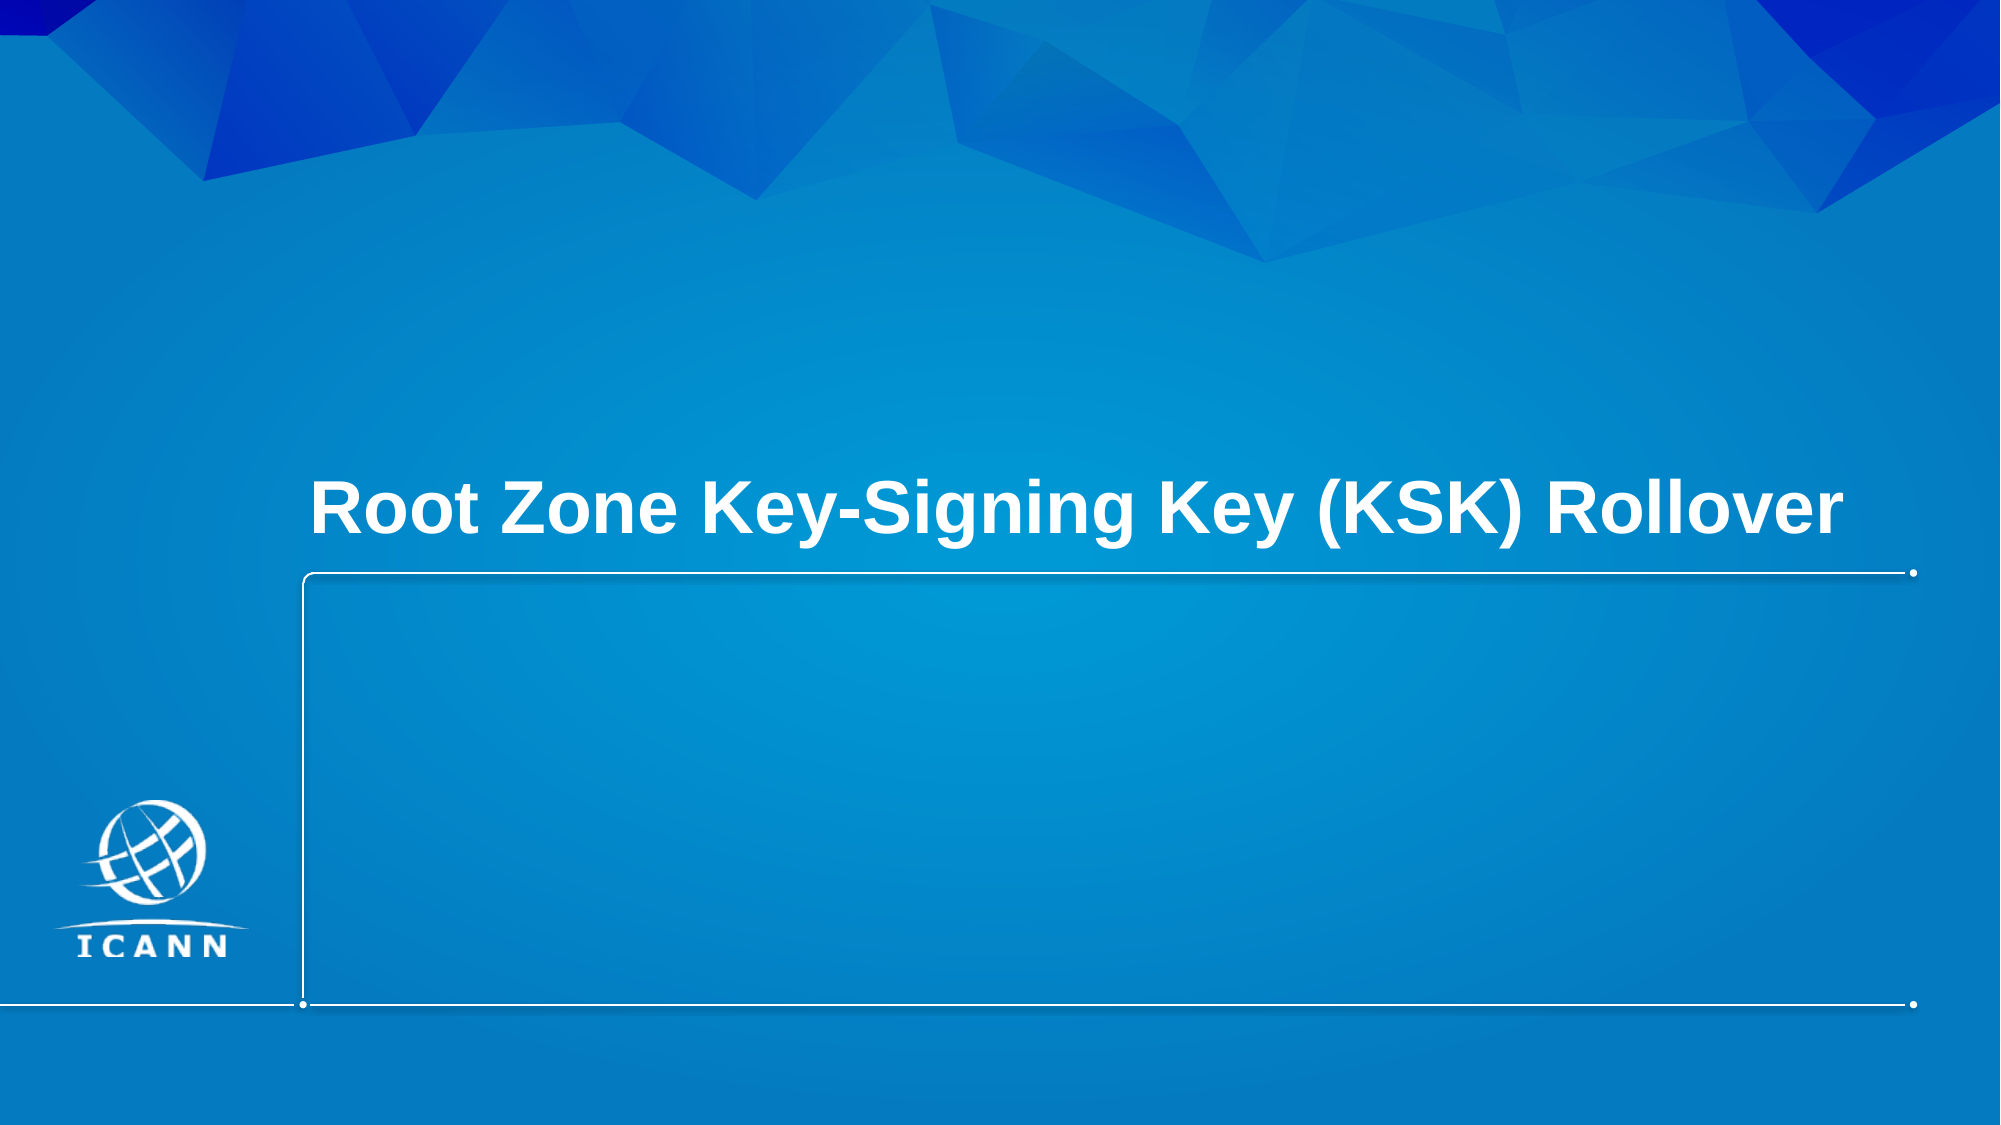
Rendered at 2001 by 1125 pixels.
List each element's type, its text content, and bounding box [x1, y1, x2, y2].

title Root Zone Key-Signing Key (KSK) Rollover [309, 331, 1891, 549]
picture [0, 0, 2000, 1125]
